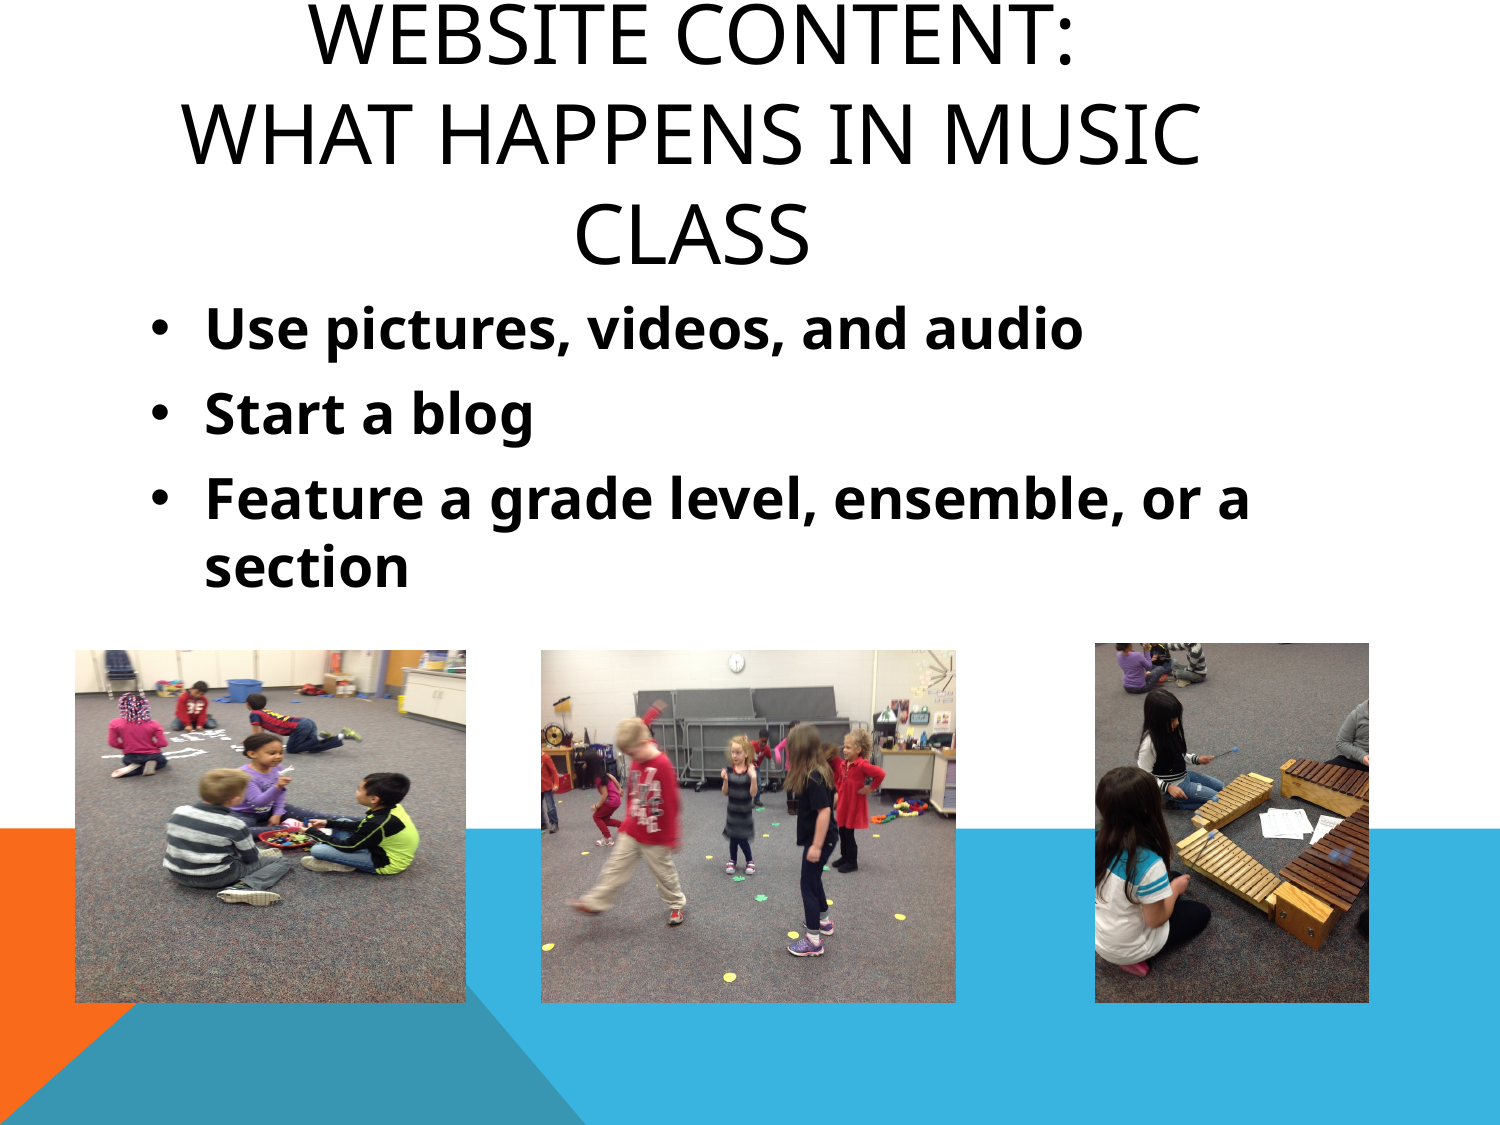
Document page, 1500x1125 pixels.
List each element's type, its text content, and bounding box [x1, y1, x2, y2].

picture [541, 650, 956, 1003]
list Use pictures, videos, and audio Start a blog Feature a grade level, ensemble, or a section [135, 200, 1369, 610]
picture [75, 650, 466, 1003]
picture [1095, 642, 1369, 1003]
title Website Content: What happens in Music class [75, 62, 1310, 201]
